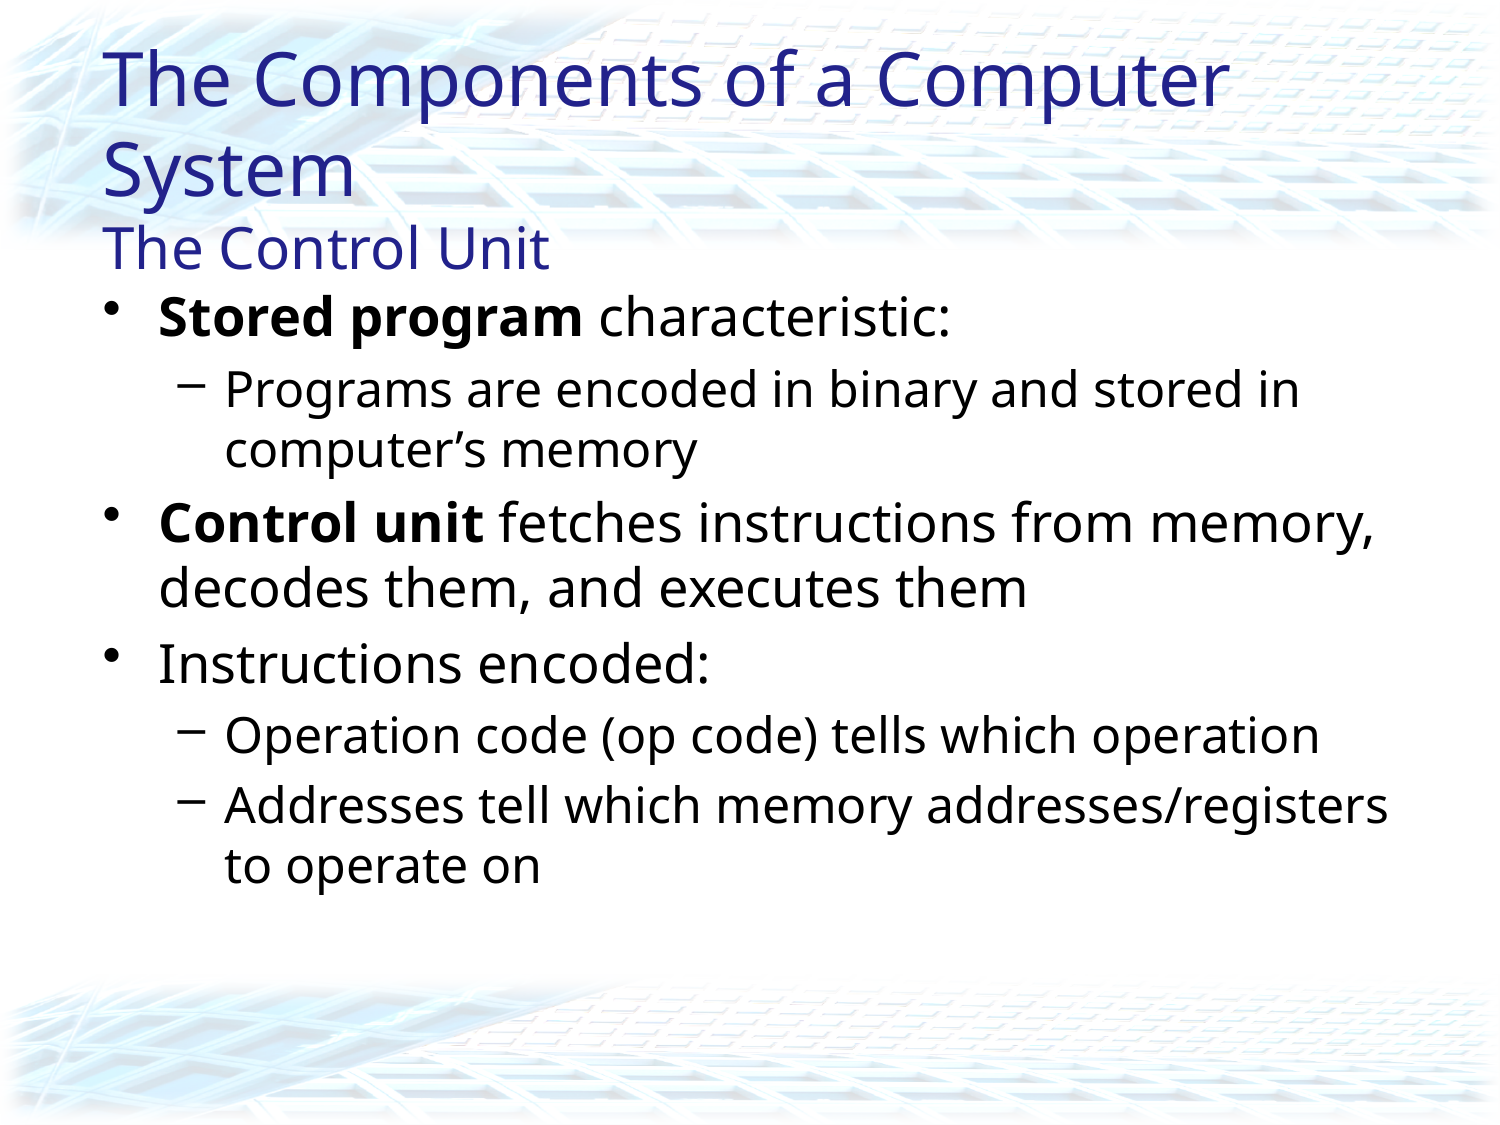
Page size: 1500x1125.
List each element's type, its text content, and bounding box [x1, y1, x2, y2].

title The Components of a Computer System The Control Unit [87, 62, 1413, 250]
list Stored program characteristic: Programs are encoded in binary and stored in computer’s memory Control unit fetches instructions from memory, decodes them, and executes them Instructions encoded: Operation code (op code) tells which operation Addresses tell which memory addresses/registers to operate on [87, 275, 1413, 1025]
